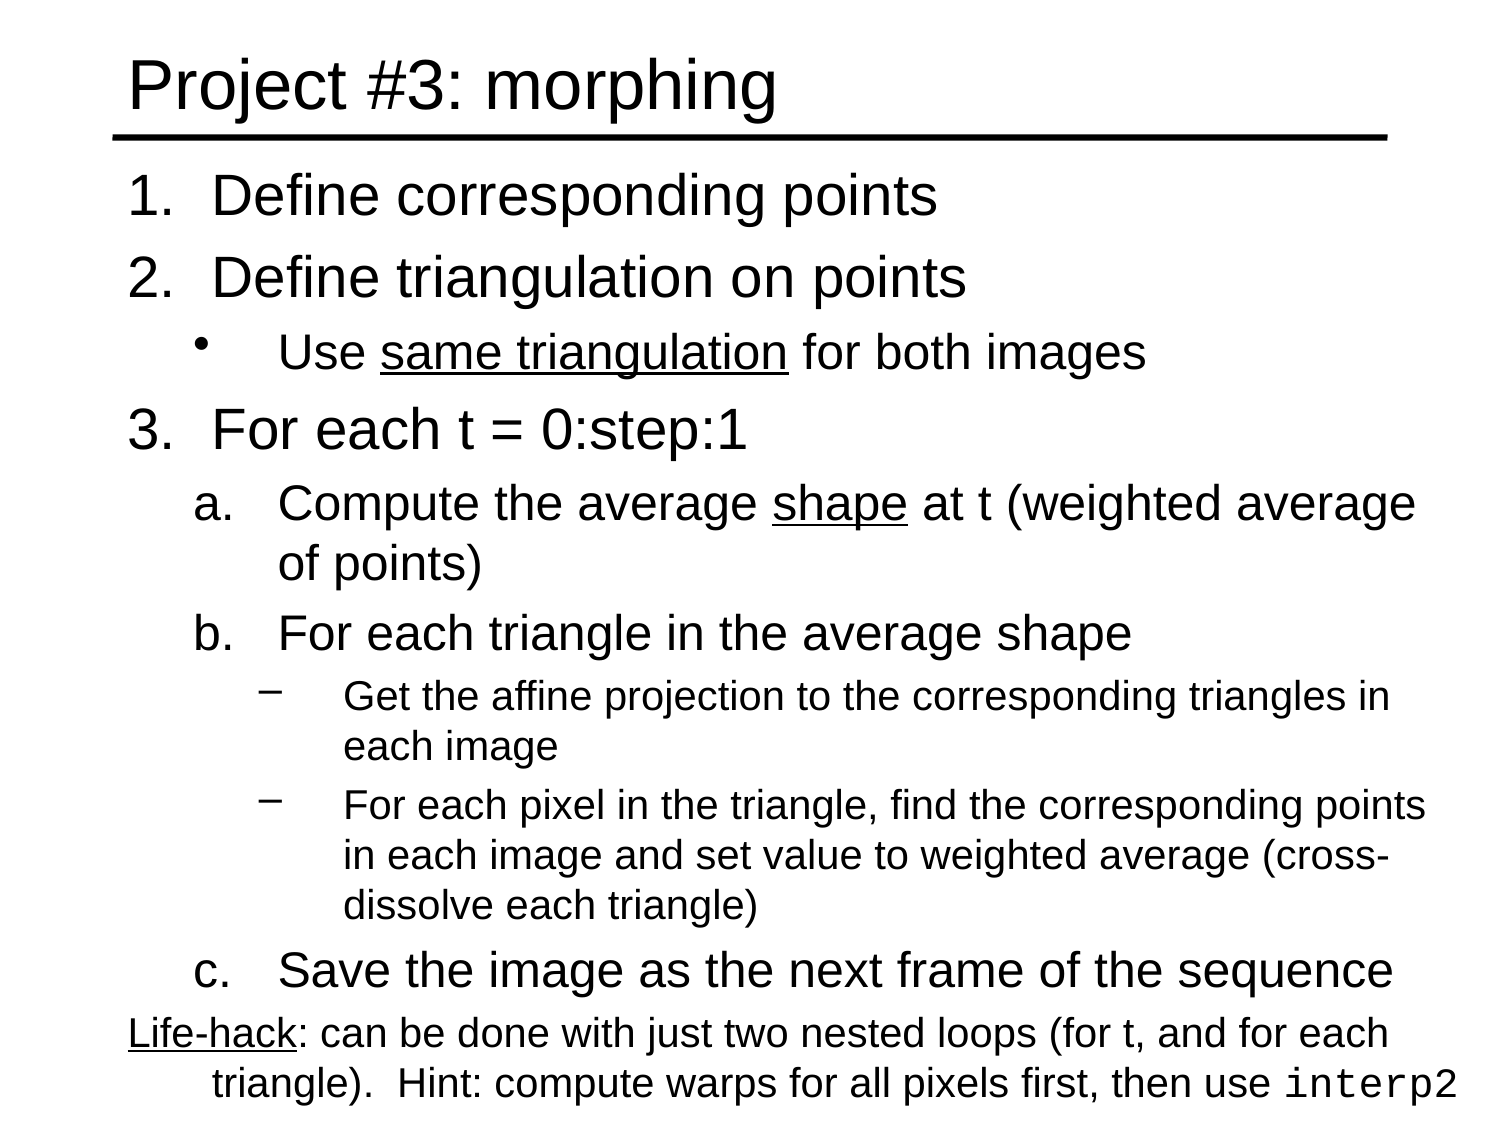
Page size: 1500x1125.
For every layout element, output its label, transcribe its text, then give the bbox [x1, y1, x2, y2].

title Project #3: morphing [112, 12, 1388, 149]
list Define corresponding points Define triangulation on points Use same triangulation for both images For each t = 0:step:1 Compute the average shape at t (weighted average of points) For each triangle in the average shape Get the affine projection to the corresponding triangles in each image For each pixel in the triangle, find the corresponding points in each image and set value to weighted average (cross-dissolve each triangle) Save the image as the next frame of the sequence Life-hack: can be done with just two nested loops (for t, and for each triangle). Hint: compute warps for all pixels first, then use interp2 [112, 149, 1475, 1125]
